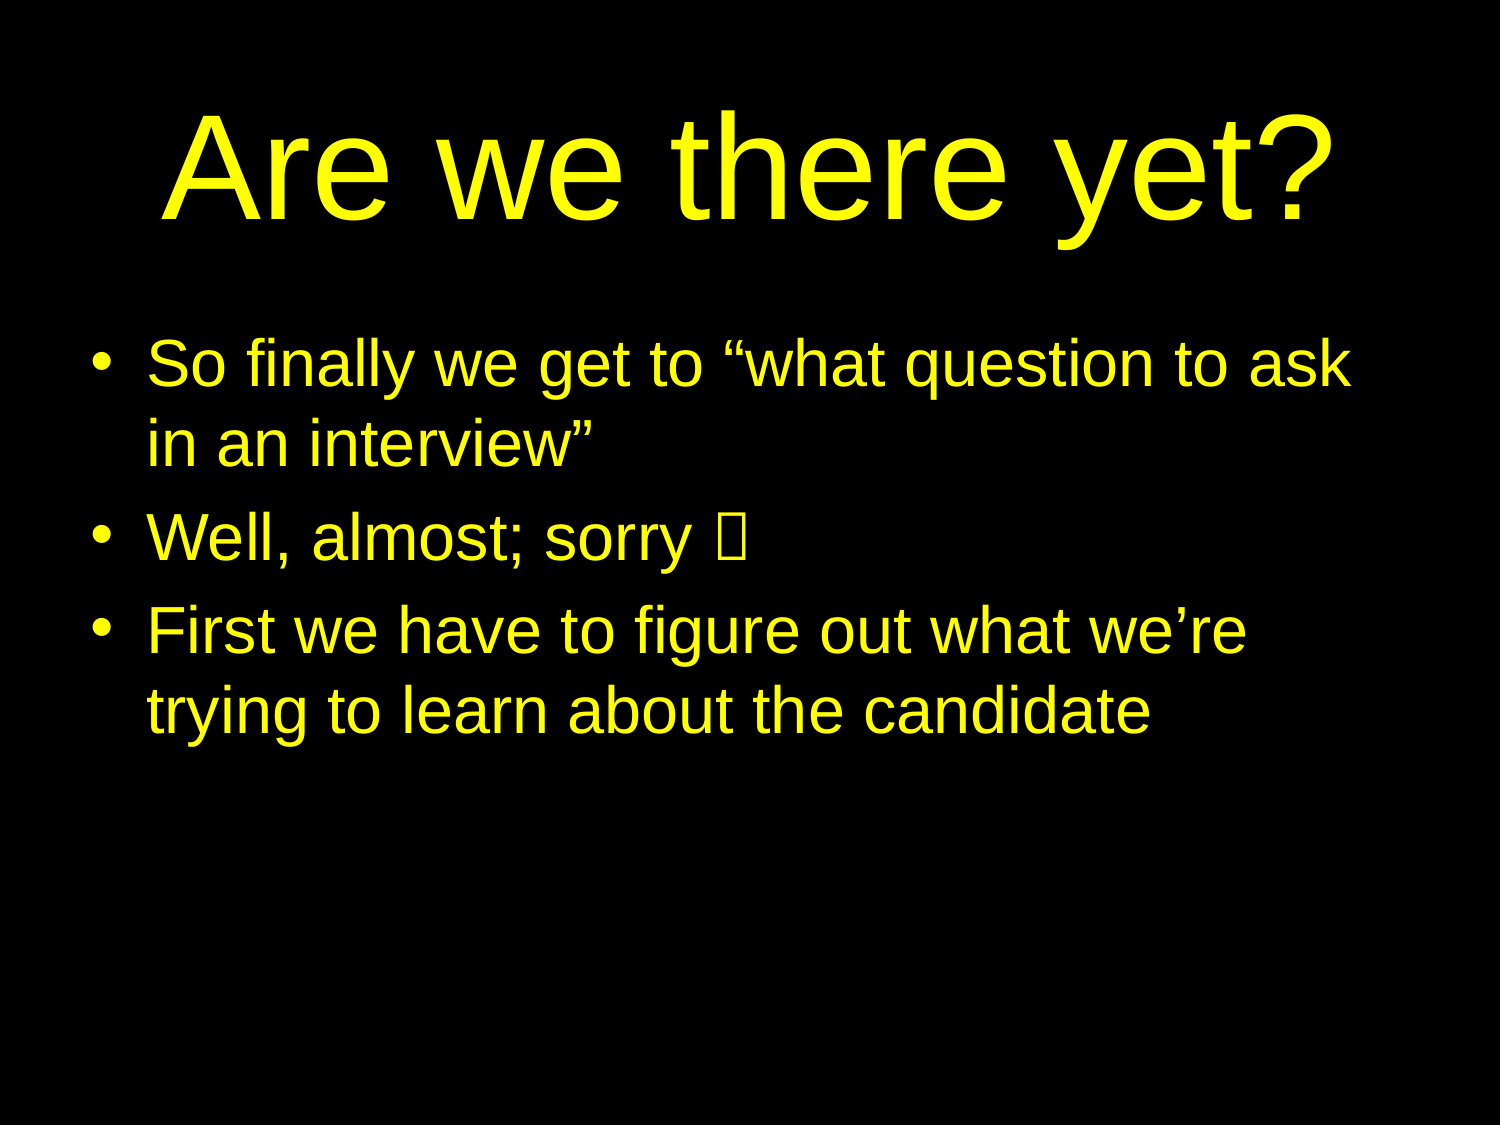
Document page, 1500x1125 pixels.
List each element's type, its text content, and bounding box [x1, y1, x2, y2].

list So finally we get to “what question to ask in an interview” Well, almost; sorry  First we have to figure out what we’re trying to learn about the candidate [75, 312, 1425, 1005]
title Are we there yet? [75, 45, 1425, 275]
